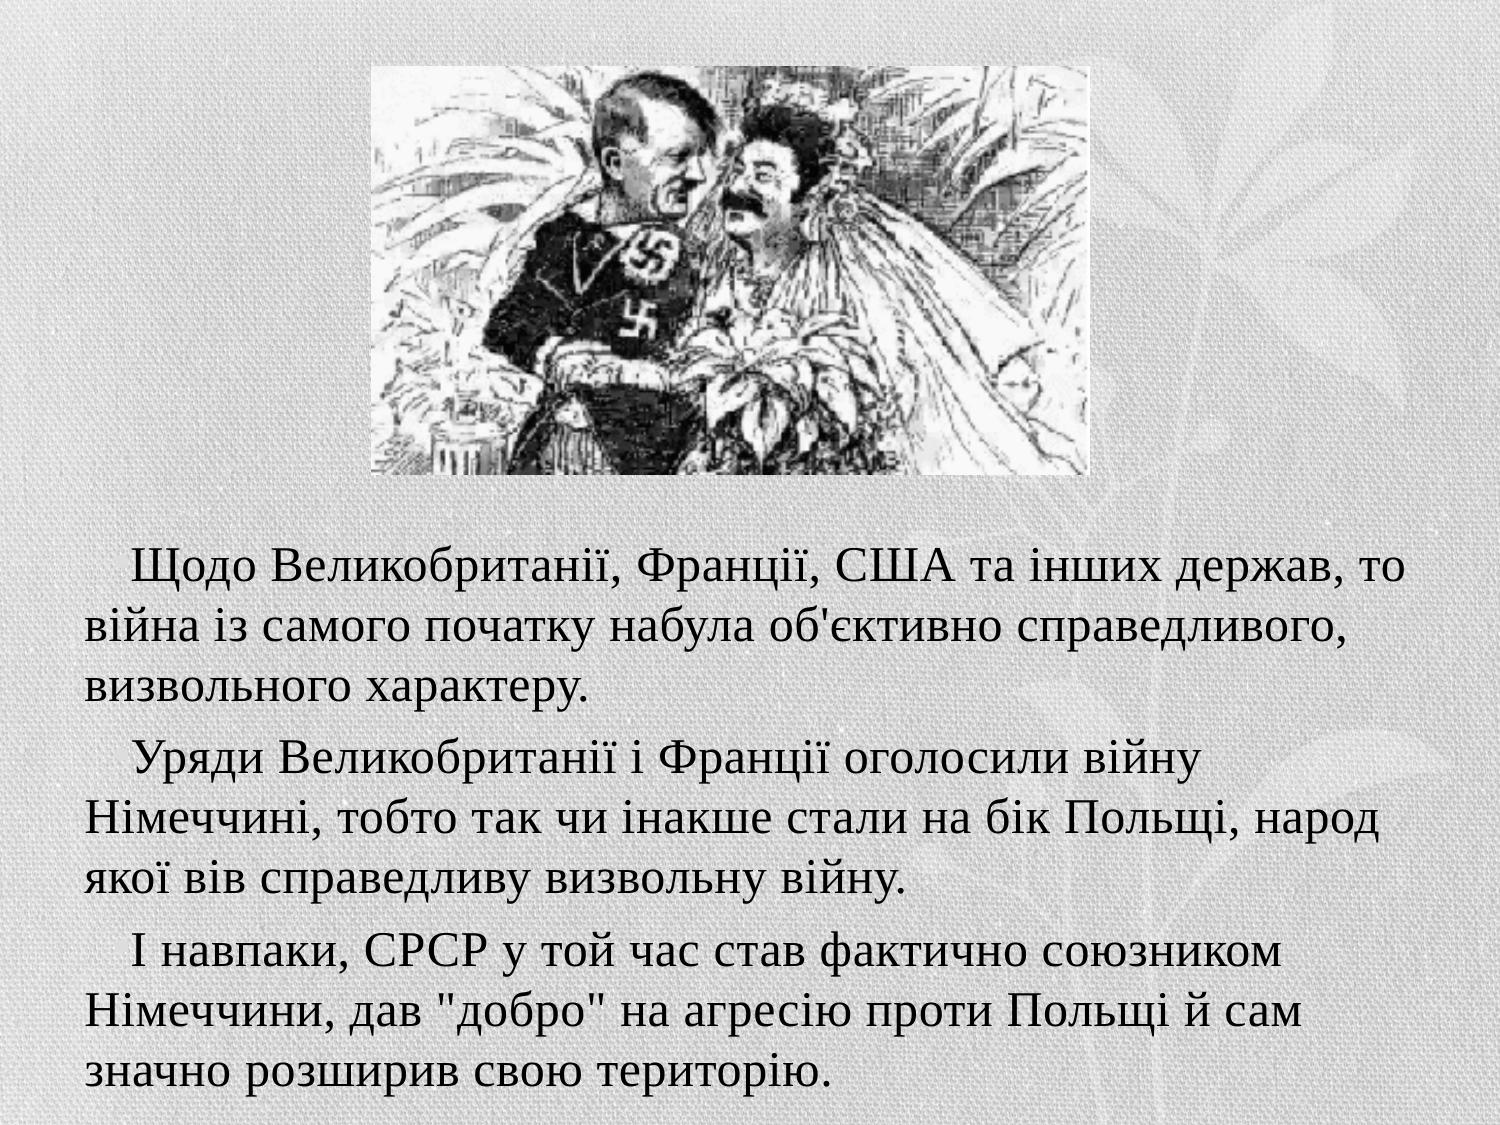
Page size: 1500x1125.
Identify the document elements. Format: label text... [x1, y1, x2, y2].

list Щодо Великобританії, Франції, США та інших держав, то війна із самого початку набула об'єктивно справедливого, визвольного характеру. Уряди Великобританії і Франції оголосили війну Німеччині, тобто так чи інакше стали на бік Польщі, народ якої вів справедливу визвольну війну. І навпаки, СРСР у той час став фактично союзником Німеччини, дав "добро" на агресію проти Польщі й сам значно розширив свою територію. [41, 408, 1452, 1125]
picture [371, 66, 1090, 475]
